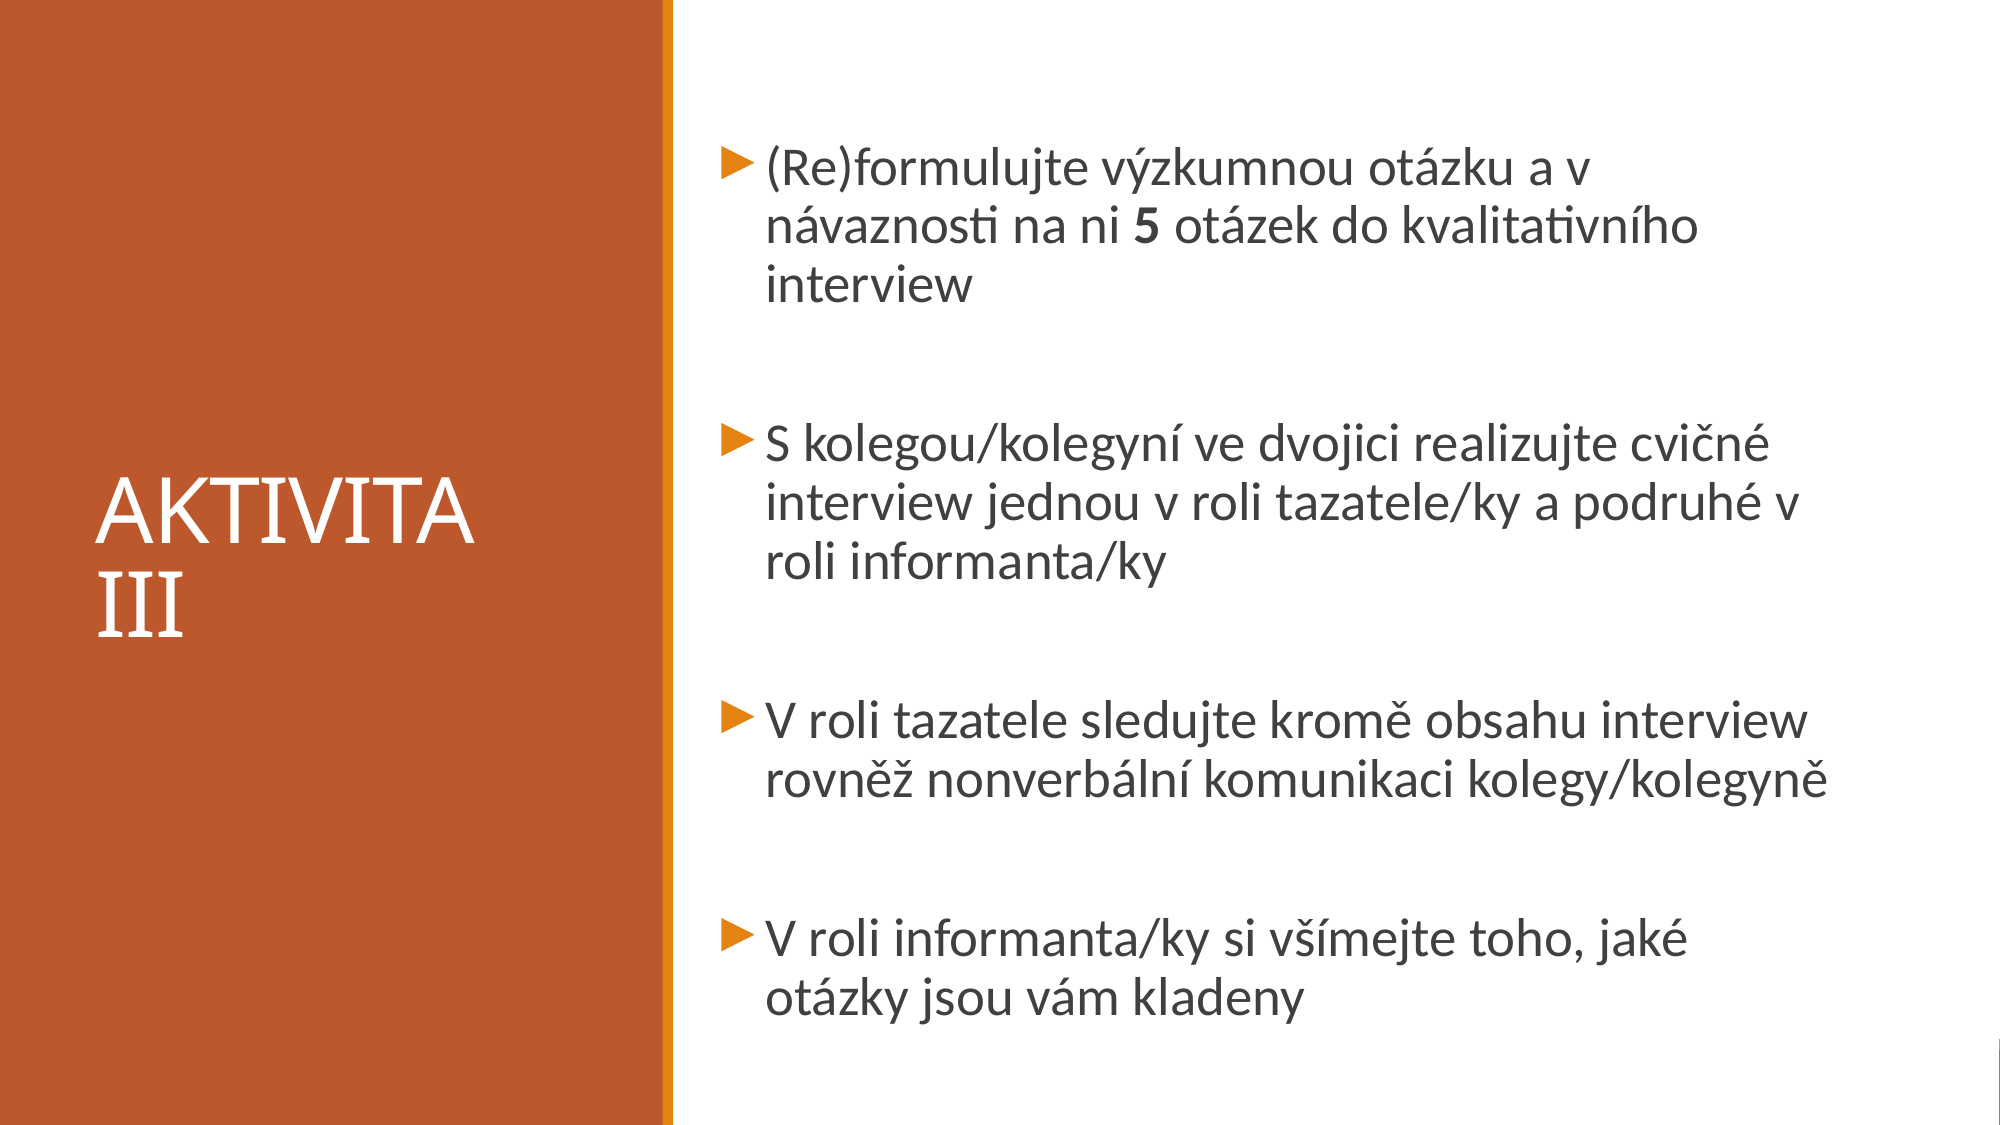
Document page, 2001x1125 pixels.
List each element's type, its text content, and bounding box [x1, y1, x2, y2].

text_box [674, 0, 2000, 1125]
list (Re)formulujte výzkumnou otázku a v návaznosti na ni 5 otázek do kvalitativního interview S kolegou/kolegyní ve dvojici realizujte cvičné interview jednou v roli tazatele/ky a podruhé v roli informanta/ky V roli tazatele sledujte kromě obsahu interview rovněž nonverbální komunikaci kolegy/kolegyně V roli informanta/ky si všímejte toho, jaké otázky jsou vám kladeny [721, 130, 1835, 283]
text_box [661, 0, 674, 282]
text_box [661, 296, 674, 1125]
list (Re)formulujte výzkumnou otázku a v návaznosti na ni 5 otázek do kvalitativního interview S kolegou/kolegyní ve dvojici realizujte cvičné interview jednou v roli tazatele/ky a podruhé v roli informanta/ky V roli tazatele sledujte kromě obsahu interview rovněž nonverbální komunikaci kolegy/kolegyně V roli informanta/ky si všímejte toho, jaké otázky jsou vám kladeny [721, 296, 1835, 1093]
text_box [0, 0, 661, 1125]
title AKTIVITA III [80, 99, 587, 1026]
